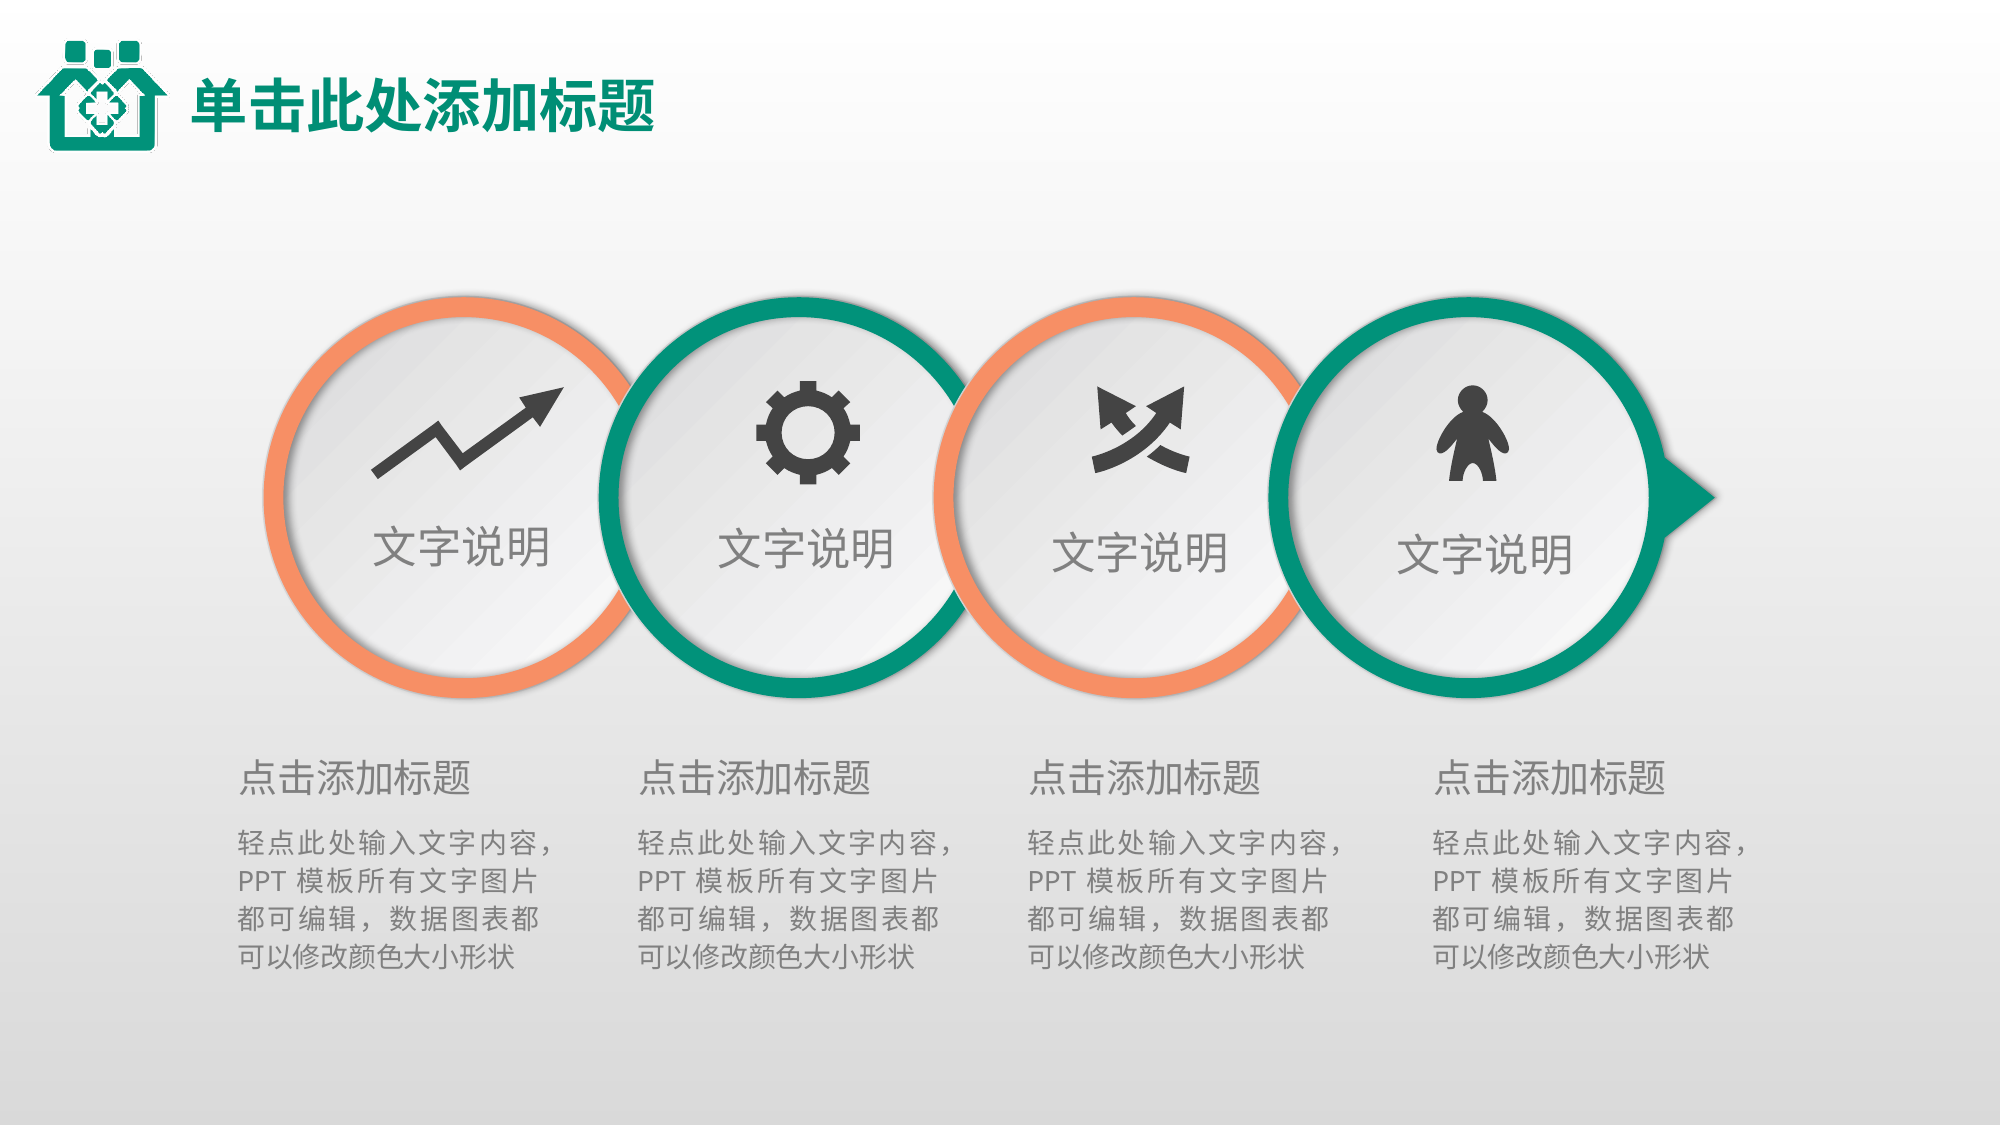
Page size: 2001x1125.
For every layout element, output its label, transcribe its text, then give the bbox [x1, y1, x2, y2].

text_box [1268, 297, 1715, 699]
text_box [263, 297, 598, 699]
title 单击此处添加标题 [174, 64, 1900, 153]
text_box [933, 297, 1268, 699]
picture [34, 38, 170, 153]
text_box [598, 297, 933, 699]
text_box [622, 746, 955, 983]
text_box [222, 746, 555, 983]
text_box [1012, 746, 1345, 983]
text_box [1417, 746, 1750, 983]
